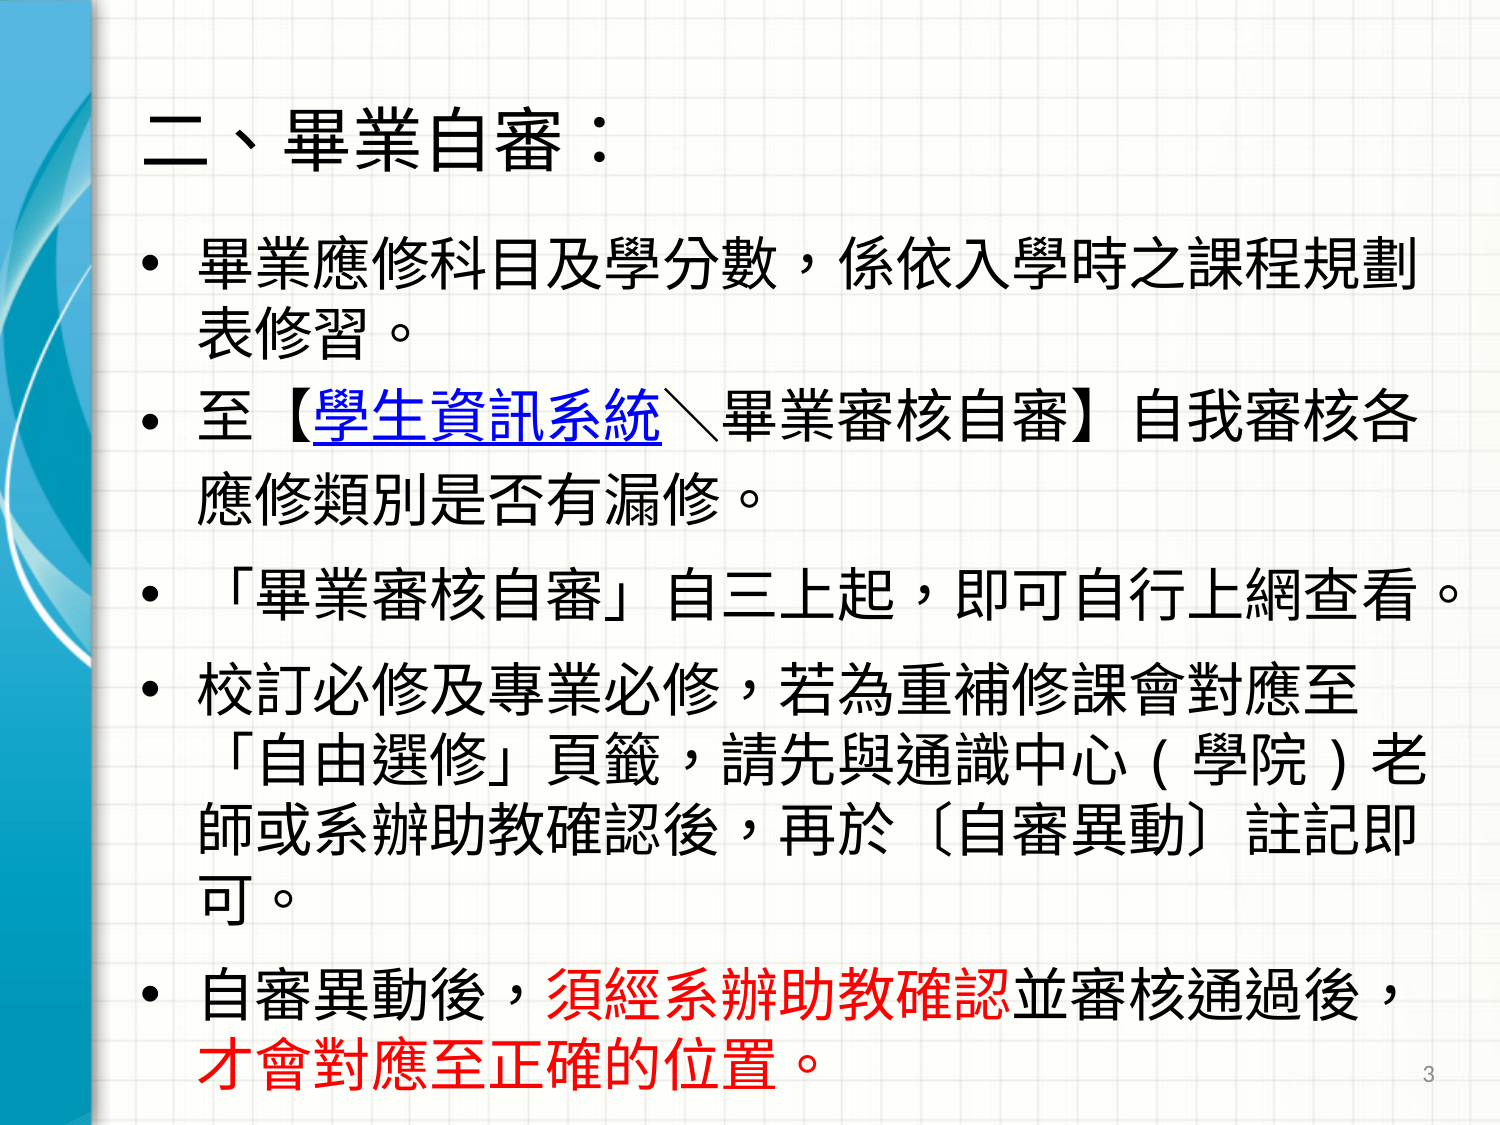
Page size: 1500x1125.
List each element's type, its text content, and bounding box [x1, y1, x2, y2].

picture [0, 0, 1500, 1125]
slide_number 3 [1100, 1042, 1450, 1103]
title 二、畢業自審： [125, 44, 1450, 219]
list 畢業應修科目及學分數，係依入學時之課程規劃表修習。 至【學生資訊系統＼畢業審核自審】自我審核各應修類別是否有漏修。 「畢業審核自審」自三上起，即可自行上網查看。 校訂必修及專業必修，若為重補修課會對應至「自由選修」頁籤，請先與通識中心(學院)老師或系辦助教確認後，再於〔自審異動〕註記即可。 自審異動後，須經系辦助教確認並審核通過後，才會對應至正確的位置。 [125, 219, 1450, 1071]
